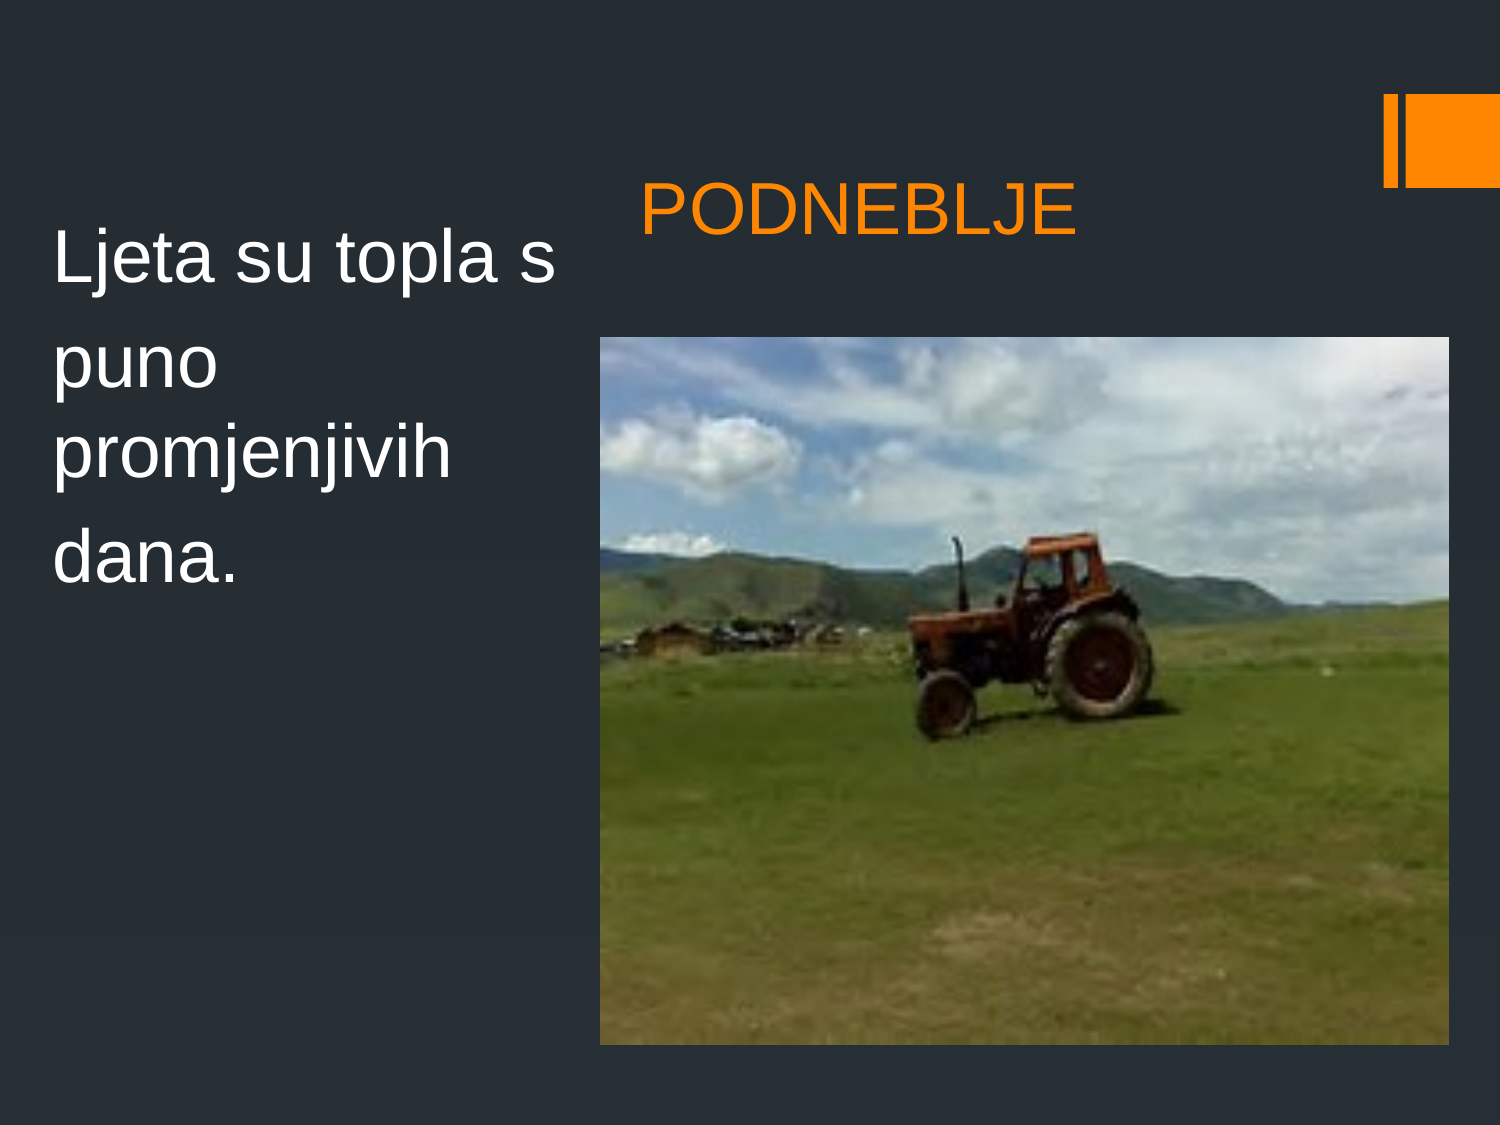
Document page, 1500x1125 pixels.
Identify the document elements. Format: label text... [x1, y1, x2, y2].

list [599, 336, 1449, 1045]
list Ljeta su topla s puno promjenjivih dana. [37, 200, 575, 663]
title PODNEBLJE [624, 62, 1325, 257]
